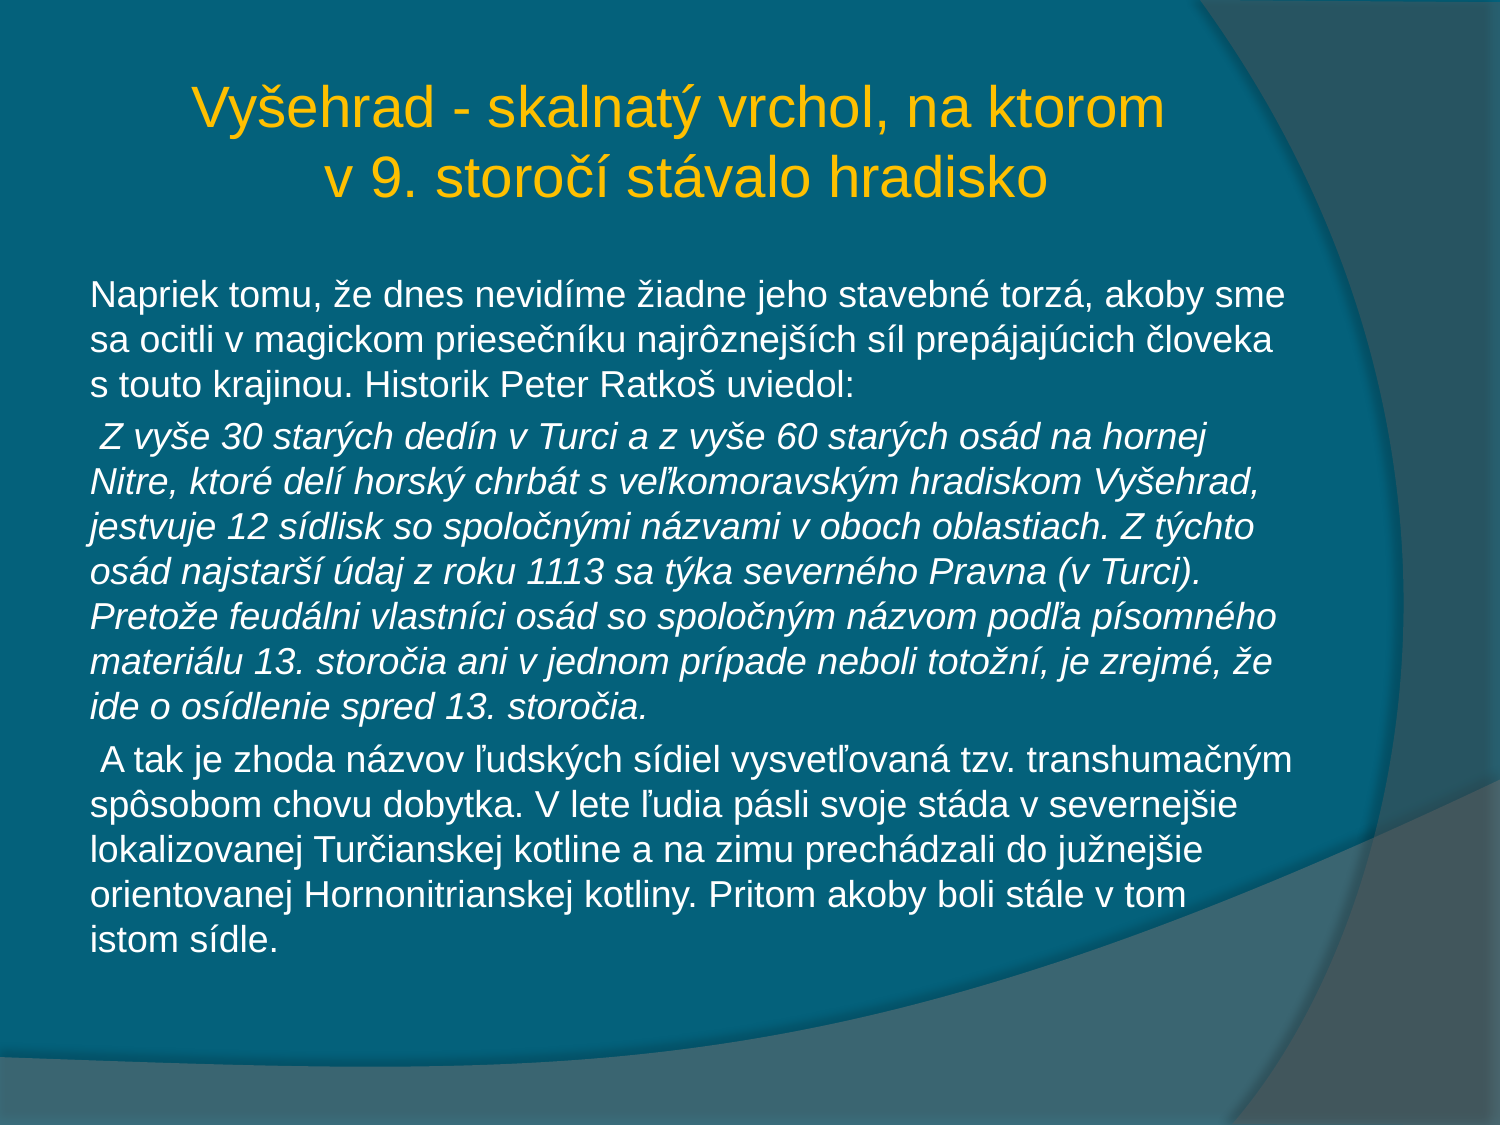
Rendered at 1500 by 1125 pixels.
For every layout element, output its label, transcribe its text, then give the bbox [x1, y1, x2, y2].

title Vyšehrad - skalnatý vrchol, na ktorom v 9. storočí stávalo hradisko [75, 45, 1300, 233]
list Napriek tomu, že dnes nevidíme žiadne jeho stavebné torzá, akoby sme sa ocitli v magickom priesečníku najrôznejších síl prepájajúcich človeka s touto krajinou. Historik Peter Ratkoš uviedol: Z vyše 30 starých dedín v Turci a z vyše 60 starých osád na hornej Nitre, ktoré delí horský chrbát s veľkomoravským hradiskom Vyšehrad, jestvuje 12 sídlisk so spoločnými názvami v oboch oblastiach. Z týchto osád najstarší údaj z roku 1113 sa týka severného Pravna (v Turci). Pretože feudálni vlastníci osád so spoločným názvom podľa písomného materiálu 13. storočia ani v jednom prípade neboli totožní, je zrejmé, že ide o osídlenie spred 13. storočia. A tak je zhoda názvov ľudských sídiel vysvetľovaná tzv. transhumačným spôsobom chovu dobytka. V lete ľudia pásli svoje stáda v severnejšie lokalizovanej Turčianskej kotline a na zimu prechádzali do južnejšie orientovanej Hornonitrianskej kotliny. Pritom akoby boli stále v tom istom sídle. [75, 262, 1317, 1094]
